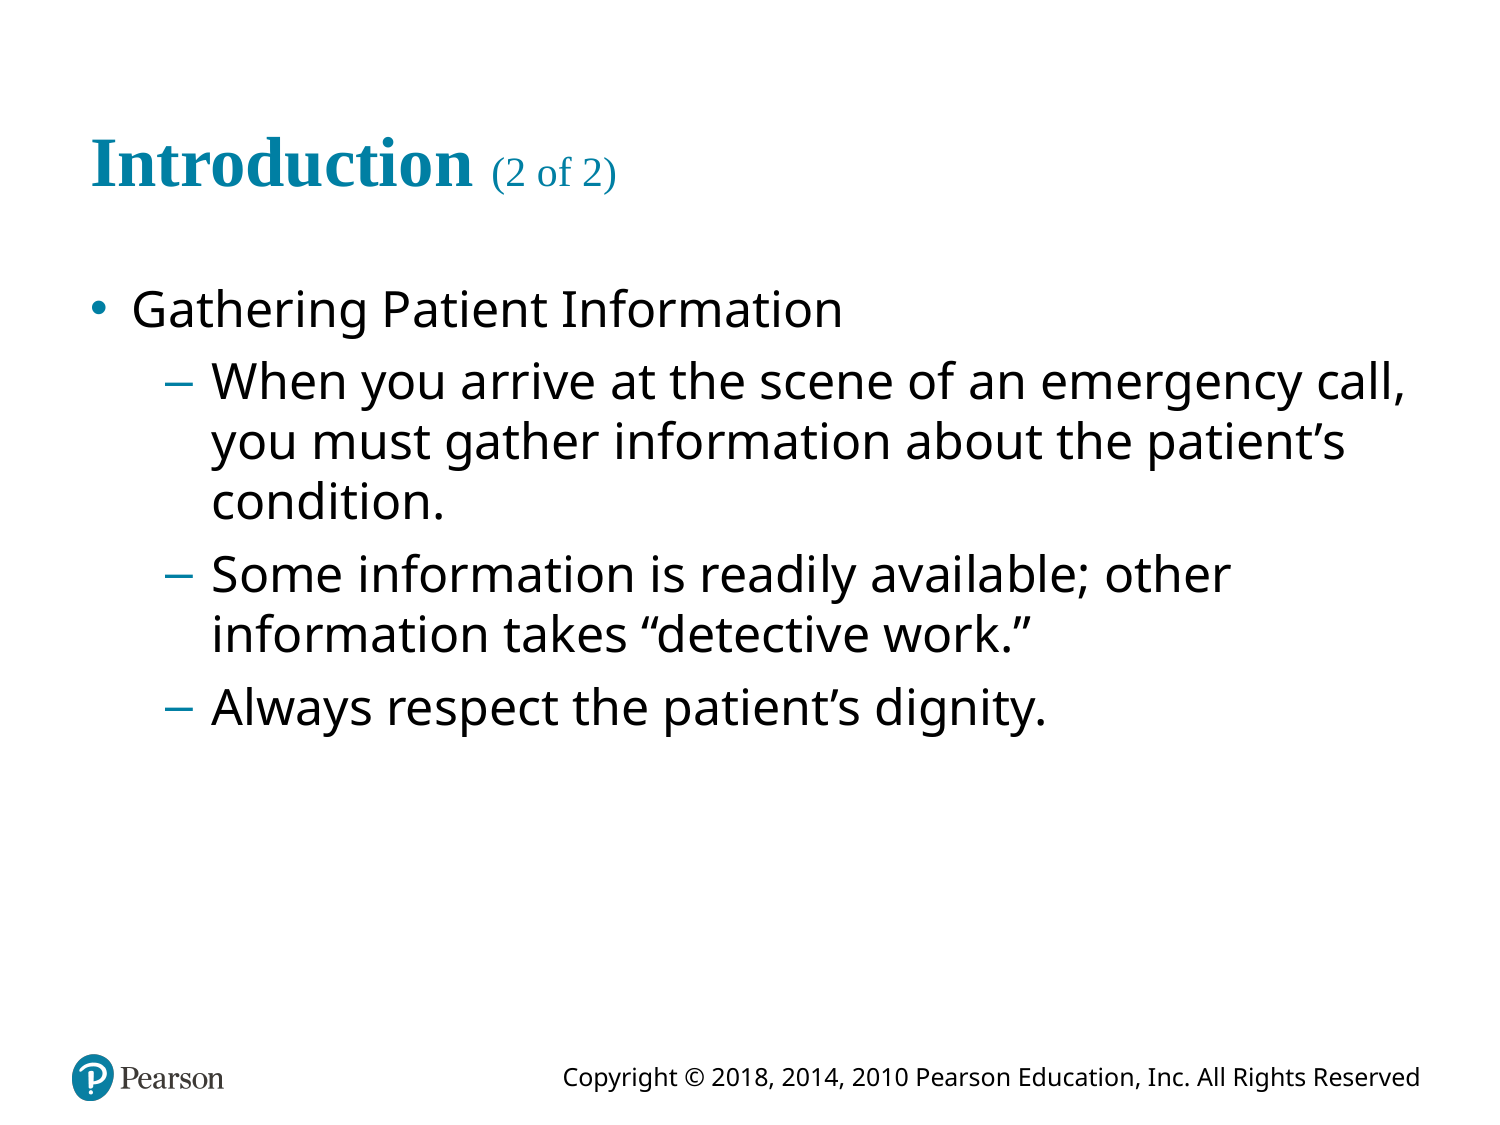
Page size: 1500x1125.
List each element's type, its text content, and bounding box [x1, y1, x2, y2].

list Gathering Patient Information When you arrive at the scene of an emergency call, you must gather information about the patient’s condition. Some information is readily available; other information takes “detective work.” Always respect the patient’s dignity. [75, 262, 1425, 755]
picture [80, 1063, 106, 1088]
picture [72, 1054, 88, 1070]
picture [72, 1087, 83, 1101]
picture [98, 1054, 224, 1101]
title Introduction (2 of 2) [75, 35, 1425, 216]
